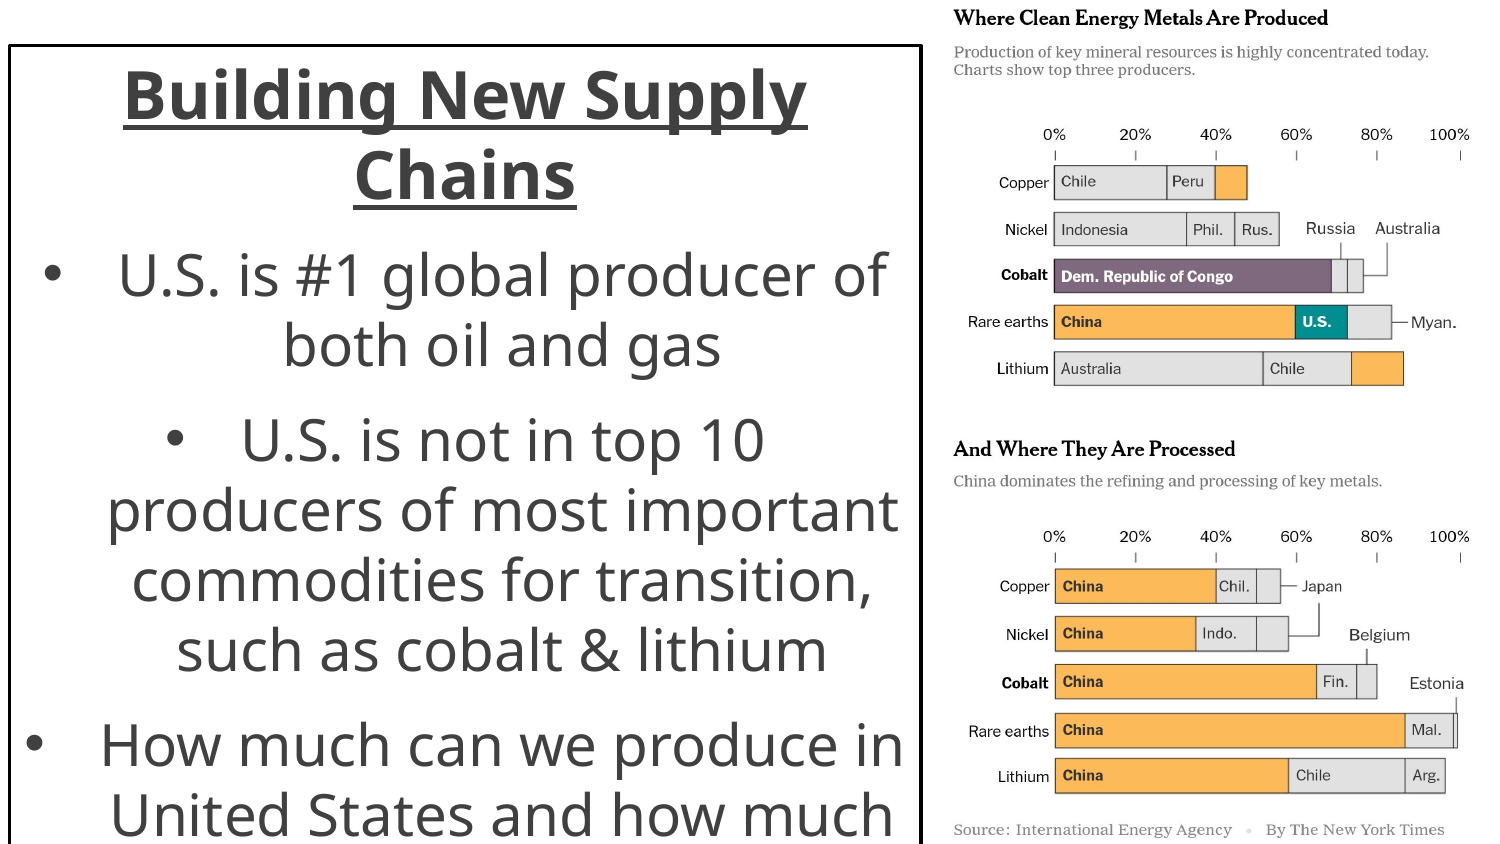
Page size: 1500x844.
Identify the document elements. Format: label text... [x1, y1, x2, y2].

text_box Building New Supply Chains U.S. is #1 global producer of both oil and gas U.S. is not in top 10 producers of most important commodities for transition, such as cobalt & lithium How much can we produce in United States and how much can we friend-source? [9, 45, 921, 844]
picture [926, 0, 1500, 844]
